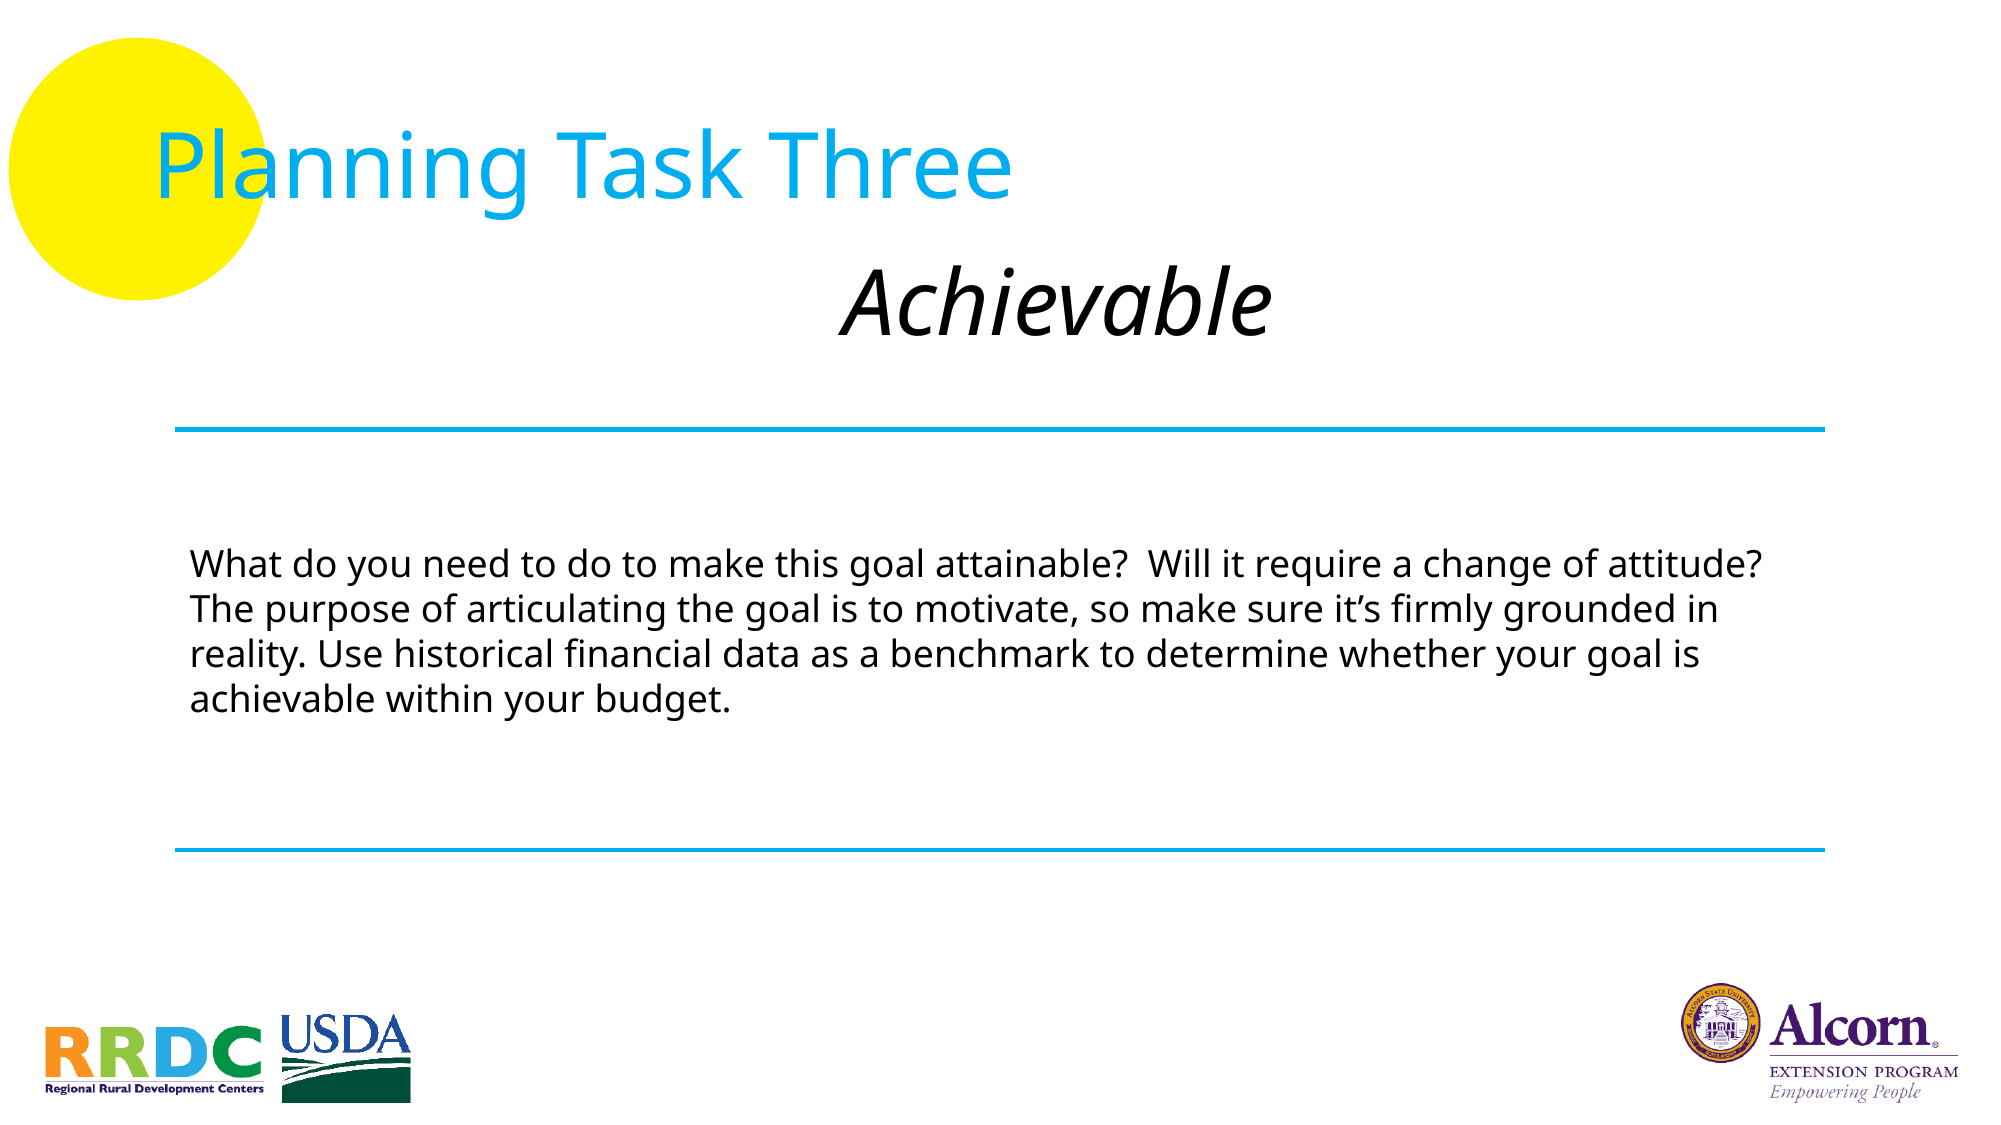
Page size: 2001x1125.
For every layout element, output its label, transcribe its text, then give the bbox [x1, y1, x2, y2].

picture [280, 1013, 411, 1103]
picture [1681, 983, 1958, 1104]
text_box What do you need to do to make this goal attainable? Will it require a change of attitude? The purpose of articulating the goal is to motivate, so make sure it’s firmly grounded in reality. Use historical financial data as a benchmark to determine whether your goal is achievable within your budget. [174, 532, 1825, 727]
text_box Achievable [399, 236, 1720, 361]
picture [39, 1021, 267, 1095]
text_box Planning Task Three [137, 59, 1863, 278]
